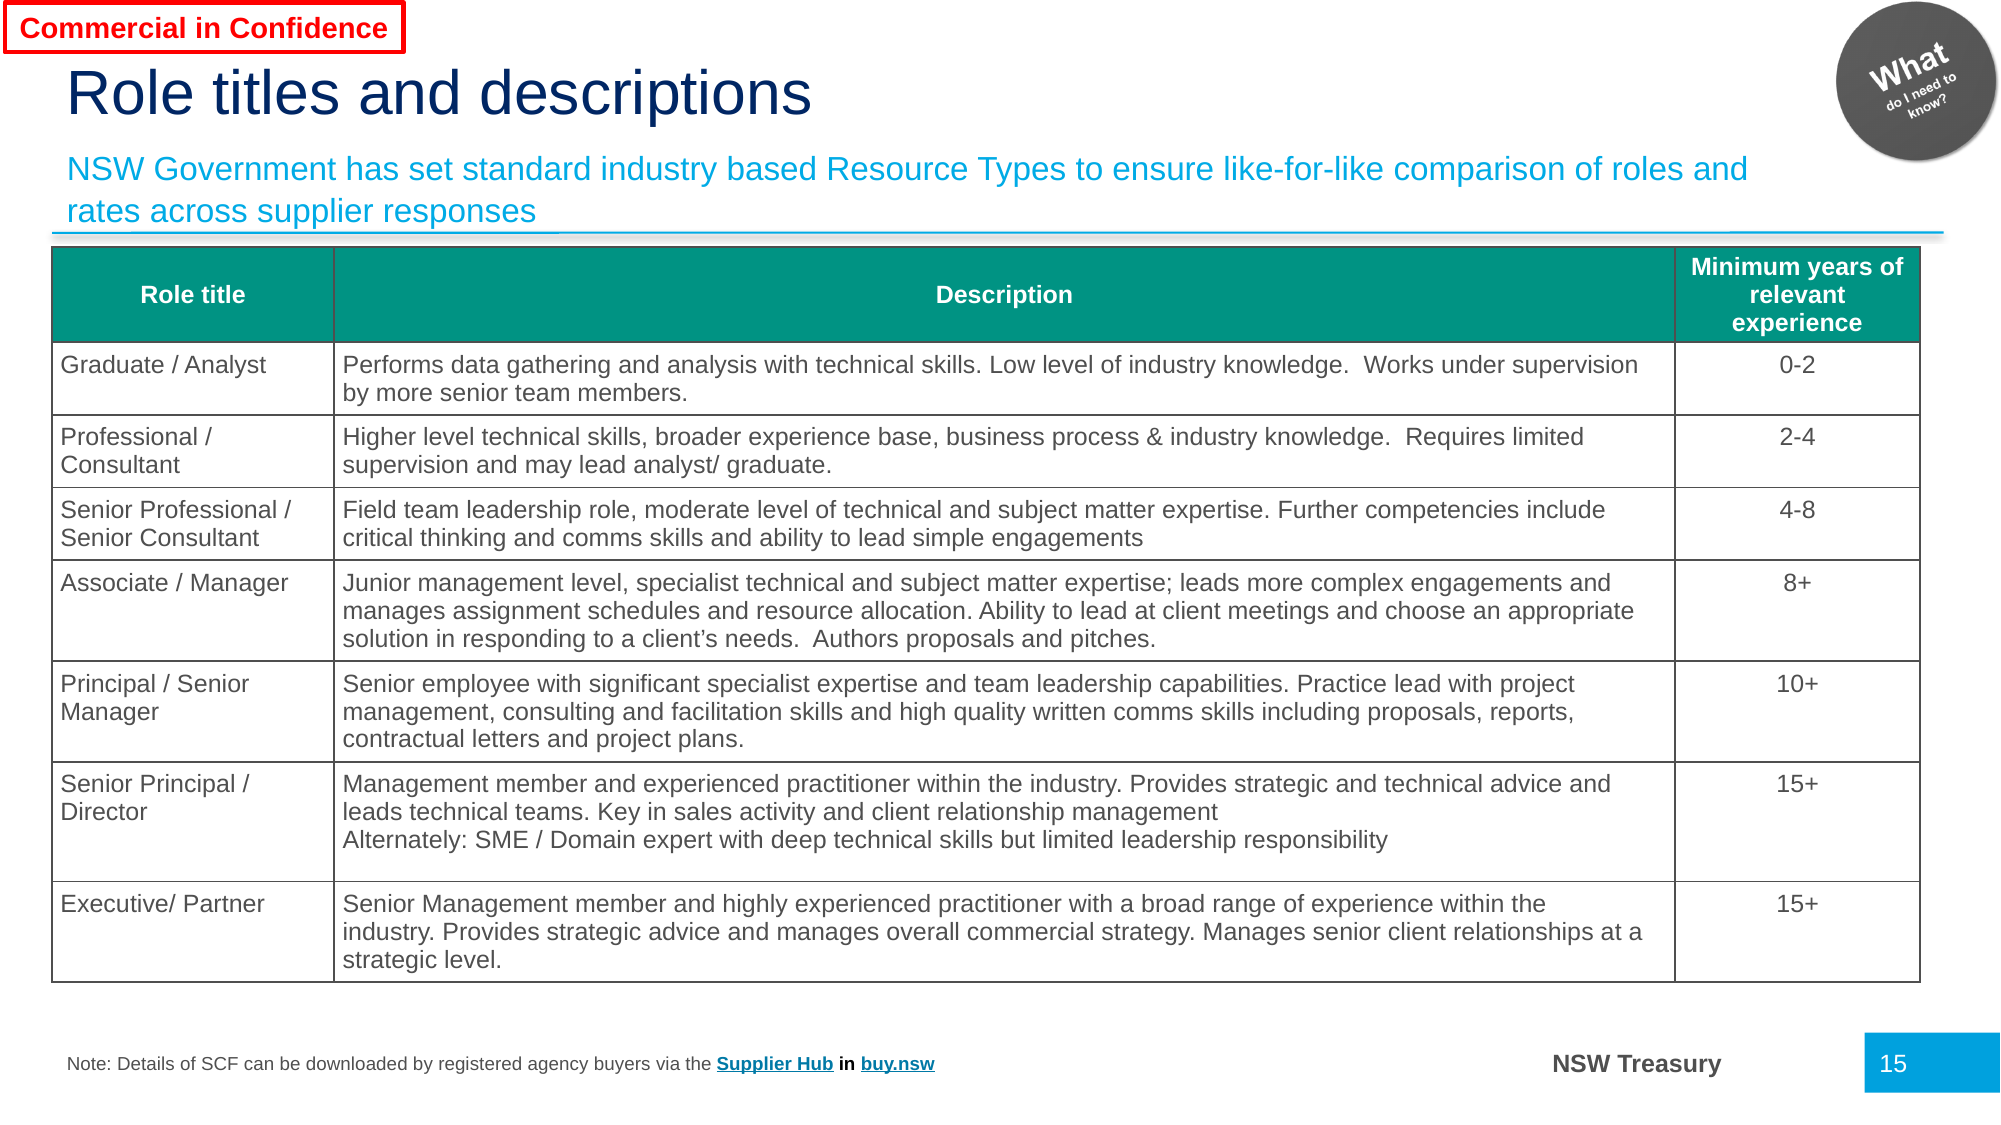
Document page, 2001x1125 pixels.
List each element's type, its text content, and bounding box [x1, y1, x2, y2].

table_cell Executive/ Partner [53, 882, 333, 981]
table_cell Senior Professional / Senior Consultant [53, 488, 333, 559]
table_cell Senior Management member and highly experienced practitioner with a broad range of experience within the industry. Provides strategic advice and manages overall commercial strategy. Manages senior client relationships at a strategic level. [335, 882, 1674, 981]
picture [1809, 0, 2000, 188]
table_cell 15+ [1676, 882, 1919, 981]
table_cell Associate / Manager [53, 561, 333, 660]
table_cell Senior employee with significant specialist expertise and team leadership capabilities. Practice lead with project management, consulting and facilitation skills and high quality written comms skills including proposals, reports, contractual letters and project plans. [335, 662, 1674, 761]
table_cell 4-8 [1676, 488, 1919, 559]
table_cell Principal / Senior Manager [53, 662, 333, 761]
table_cell Professional / Consultant [53, 416, 333, 487]
table_cell 2-4 [1676, 416, 1919, 487]
table_cell Graduate / Analyst [53, 343, 333, 414]
list Note: Details of SCF can be downloaded by registered agency buyers via the Supplier Hub in buy.nsw [52, 1032, 1471, 1093]
table_cell 10+ [1676, 662, 1919, 761]
table_cell Performs data gathering and analysis with technical skills. Low level of industry knowledge. Works under supervision by more senior team members. [335, 343, 1674, 414]
text_box Commercial in Confidence [4, 2, 404, 53]
table_cell Senior Principal / Director [53, 763, 333, 881]
list NSW Government has set standard industry based Resource Types to ensure like-for-like comparison of roles and rates across supplier responses [52, 141, 1784, 233]
title Role titles and descriptions [52, 45, 1944, 233]
table_cell Management member and experienced practitioner within the industry. Provides strategic and technical advice and leads technical teams. Key in sales activity and client relationship management Alternately: SME / Domain expert with deep technical skills but limited leadership responsibility [335, 763, 1674, 881]
table_cell 15+ [1676, 763, 1919, 881]
table_cell Junior management level, specialist technical and subject matter expertise; leads more complex engagements and manages assignment schedules and resource allocation. Ability to lead at client meetings and choose an appropriate solution in responding to a client’s needs. Authors proposals and pitches. [335, 561, 1674, 660]
table_header Minimum years of relevant experience [1676, 248, 1919, 341]
table_cell Higher level technical skills, broader experience base, business process & industry knowledge. Requires limited supervision and may lead analyst/ graduate. [335, 416, 1674, 487]
table_cell 0-2 [1676, 343, 1919, 414]
slide_number 15 [1864, 1032, 2000, 1093]
table_header Role title [53, 248, 333, 341]
table_header Description [335, 248, 1674, 341]
table_cell 8+ [1676, 561, 1919, 660]
table_cell Field team leadership role, moderate level of technical and subject matter expertise. Further competencies include critical thinking and comms skills and ability to lead simple engagements [335, 488, 1674, 559]
